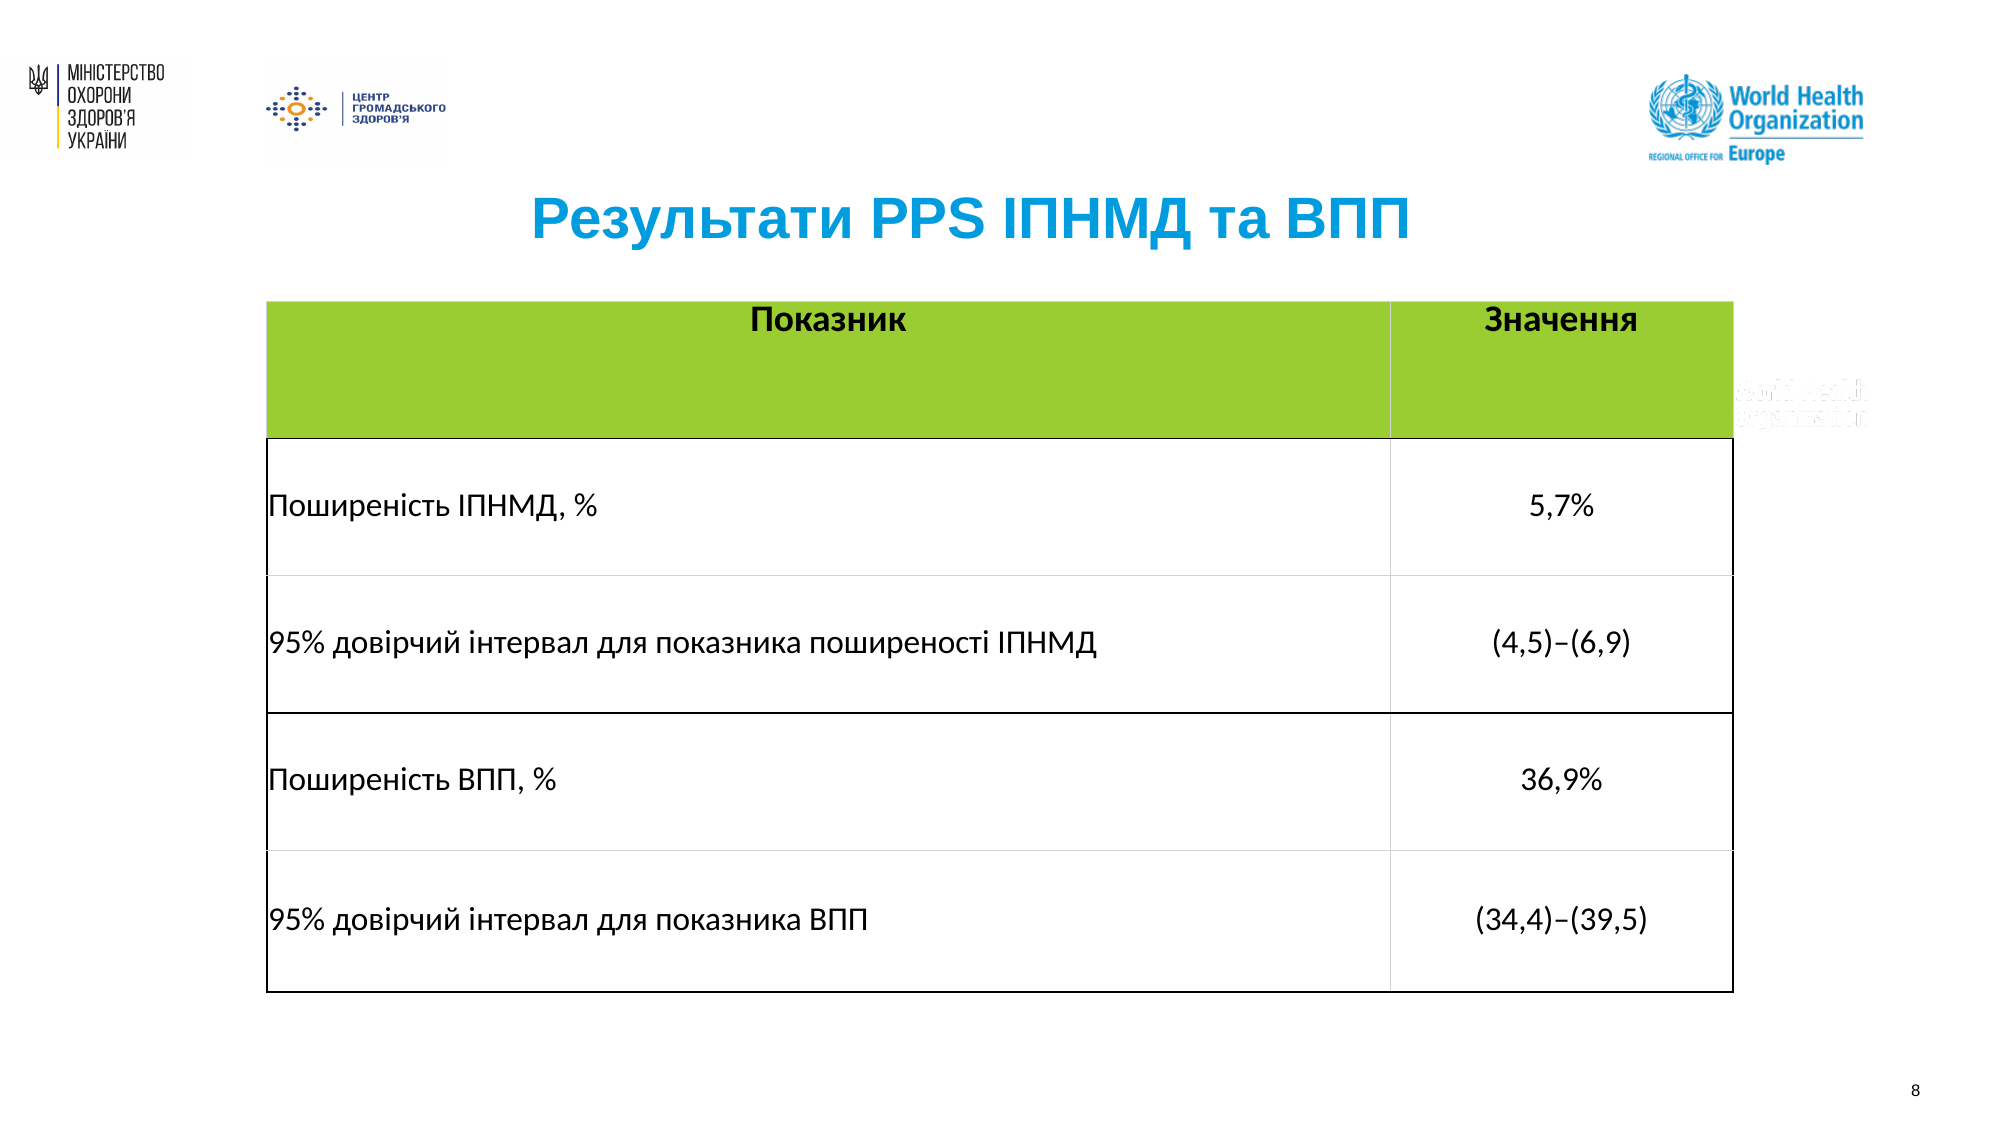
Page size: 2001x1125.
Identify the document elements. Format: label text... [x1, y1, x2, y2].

table_cell Поширеність ВПП, % [268, 714, 1390, 850]
table_cell (34,4)–(39,5) [1391, 851, 1732, 991]
table_cell 95% довірчий інтервал для показника ВПП [268, 851, 1390, 991]
table_cell (4,5)–(6,9) [1391, 576, 1732, 712]
table_cell 36,9% [1391, 714, 1732, 850]
picture [263, 56, 448, 163]
table_header Значення [1391, 302, 1733, 438]
picture [1579, 62, 1904, 177]
table_cell 95% довірчий інтервал для показника поширеності ІПНМД [268, 576, 1390, 712]
table_header Показник [267, 302, 1390, 438]
picture [1734, 349, 1922, 463]
picture [0, 55, 193, 157]
slide_number 8 [1872, 1079, 1921, 1109]
title Результати PPS ІПНМД та ВПП [330, 132, 1670, 251]
table_cell 5,7% [1391, 439, 1732, 575]
table_cell Поширеність ІПНМД, % [268, 439, 1390, 575]
